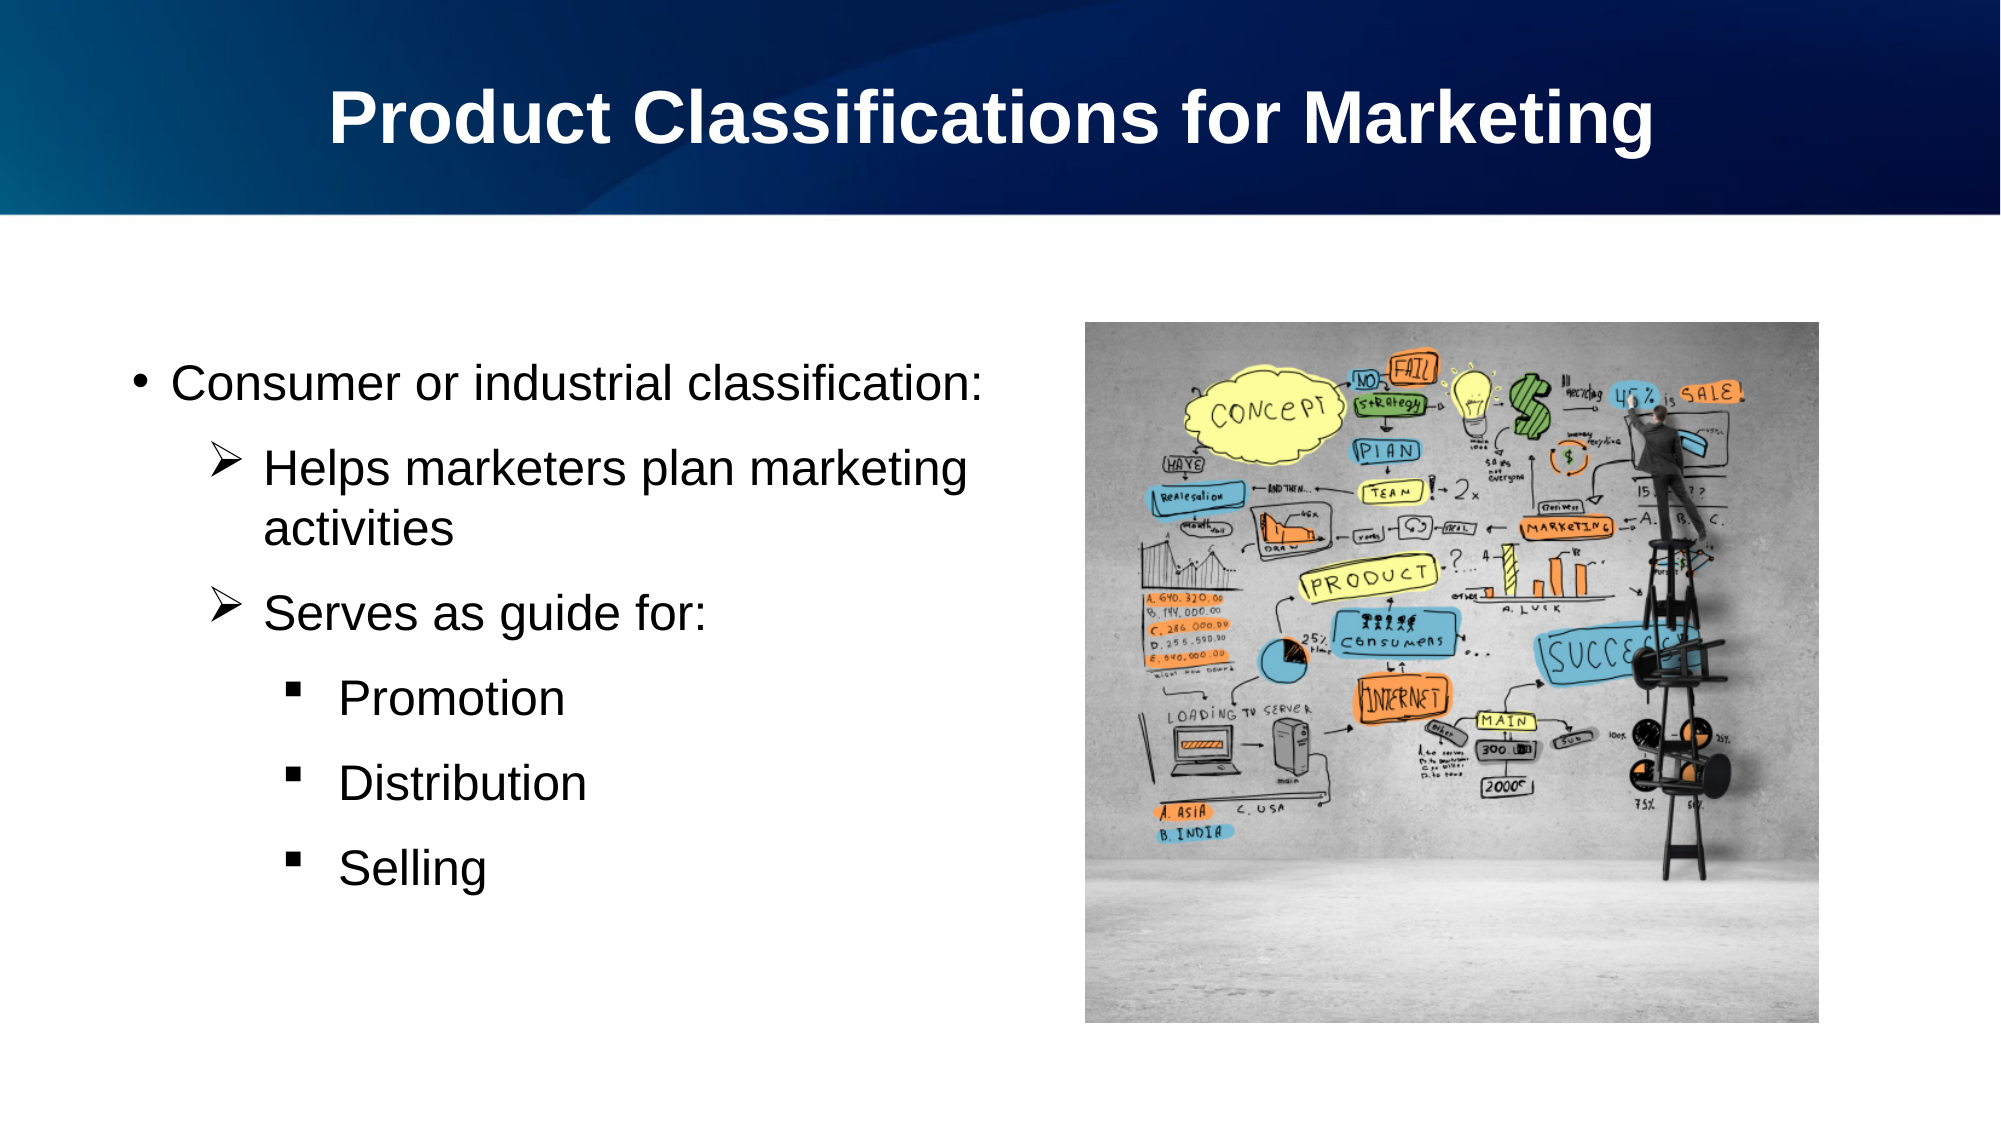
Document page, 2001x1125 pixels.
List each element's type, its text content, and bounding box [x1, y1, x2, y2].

picture [0, 0, 2001, 1125]
text_box Consumer or industrial classification: Helps marketers plan marketing activities Serves as guide for: Promotion Distribution Selling [117, 343, 1085, 903]
text_box Product Classifications for Marketing [26, 61, 1981, 167]
